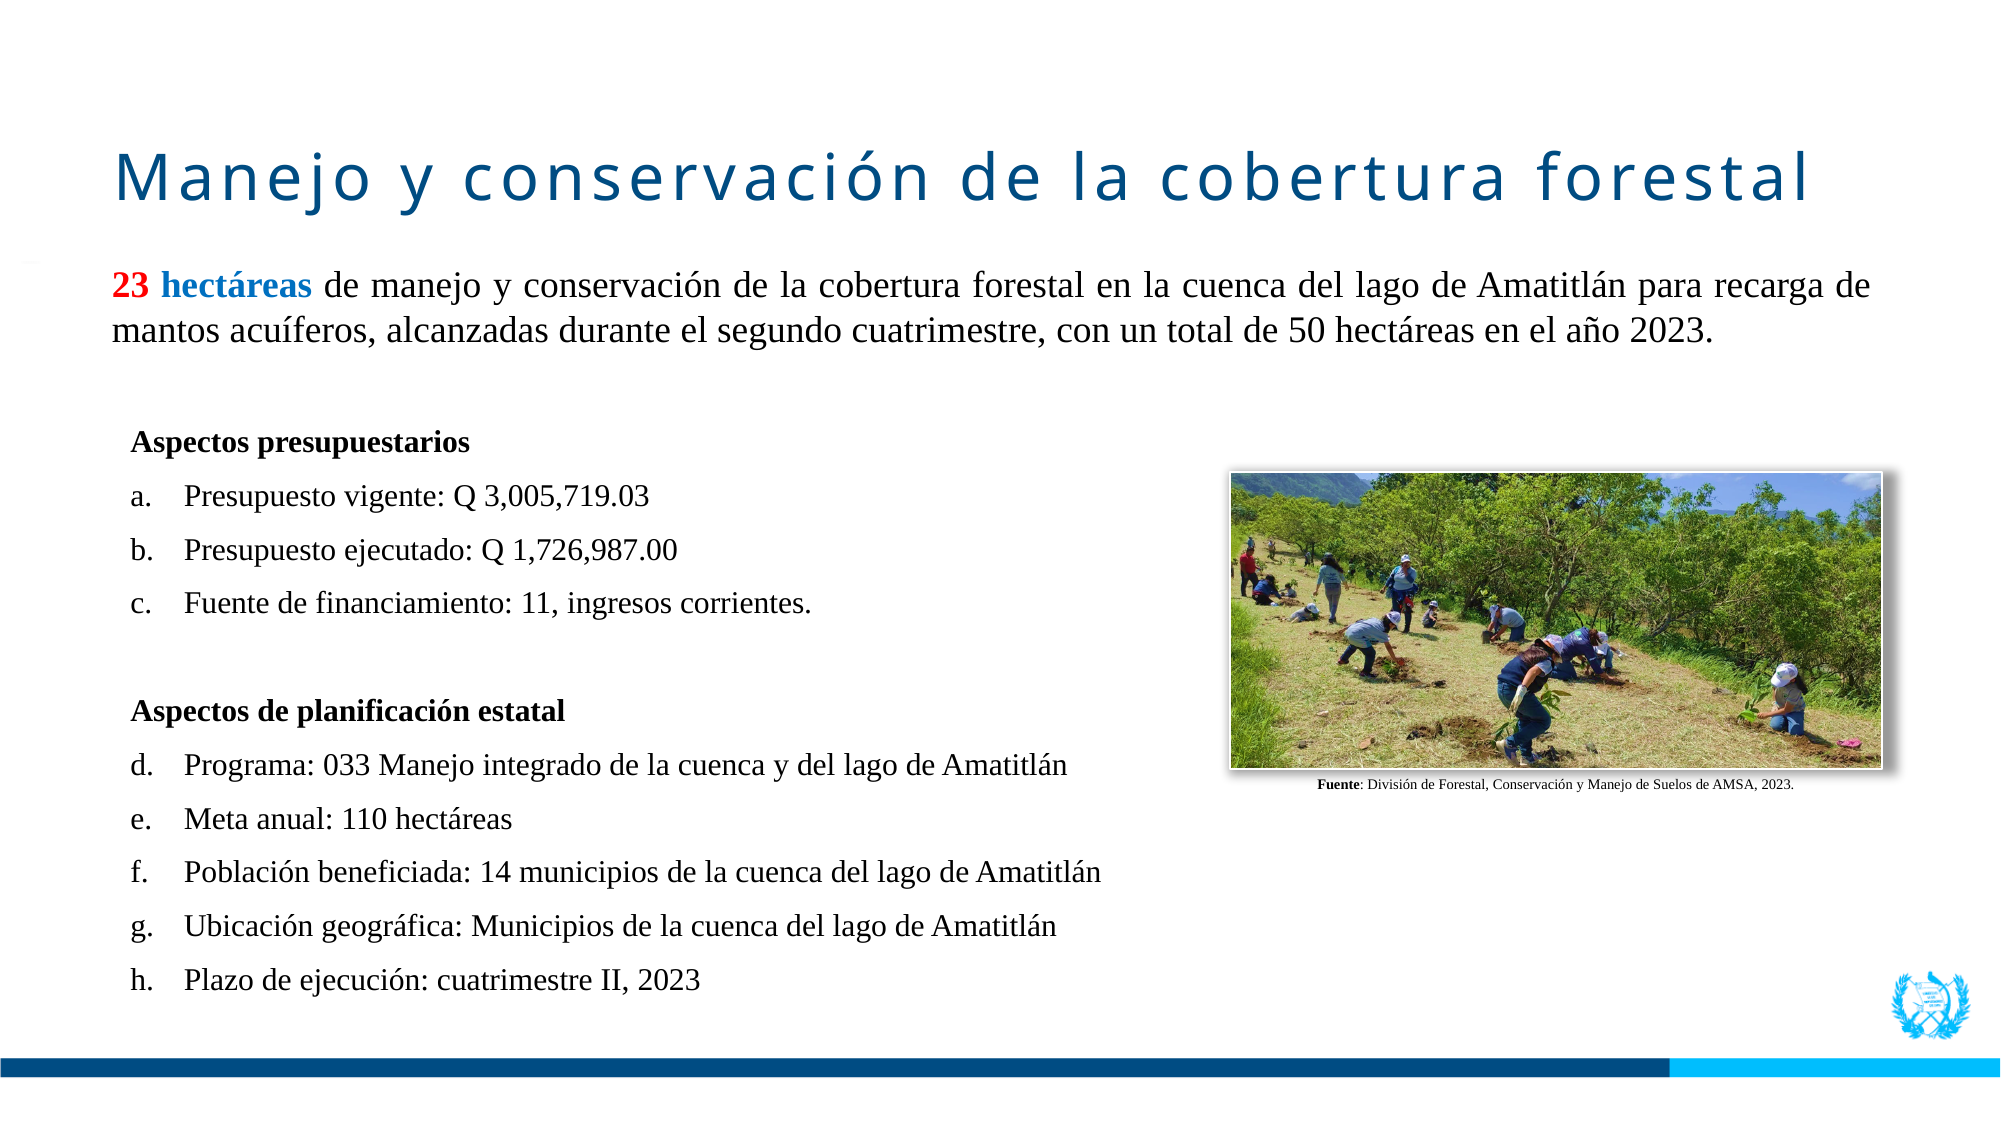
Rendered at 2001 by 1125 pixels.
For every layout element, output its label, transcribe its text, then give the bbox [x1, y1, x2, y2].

text_box Fuente: División de Forestal, Conservación y Manejo de Suelos de AMSA, 2023. [1203, 767, 1909, 801]
picture [0, 0, 2001, 1125]
text_box 23 hectáreas de manejo y conservación de la cobertura forestal en la cuenca del lago de Amatitlán para recarga de mantos acuíferos, alcanzadas durante el segundo cuatrimestre, con un total de 50 hectáreas en el año 2023. [21, 253, 1889, 357]
text_box Manejo y conservación de la cobertura forestal [98, 128, 1855, 222]
text_box Aspectos presupuestarios Presupuesto vigente: Q 3,005,719.03 Presupuesto ejecutado: Q 1,726,987.00 Fuente de financiamiento: 11, ingresos corrientes. Aspectos de planificación estatal Programa: 033 Manejo integrado de la cuenca y del lago de Amatitlán Meta anual: 110 hectáreas Población beneficiada: 14 municipios de la cuenca del lago de Amatitlán Ubicación geográfica: Municipios de la cuenca del lago de Amatitlán Plazo de ejecución: cuatrimestre II, 2023 [115, 388, 1194, 1005]
